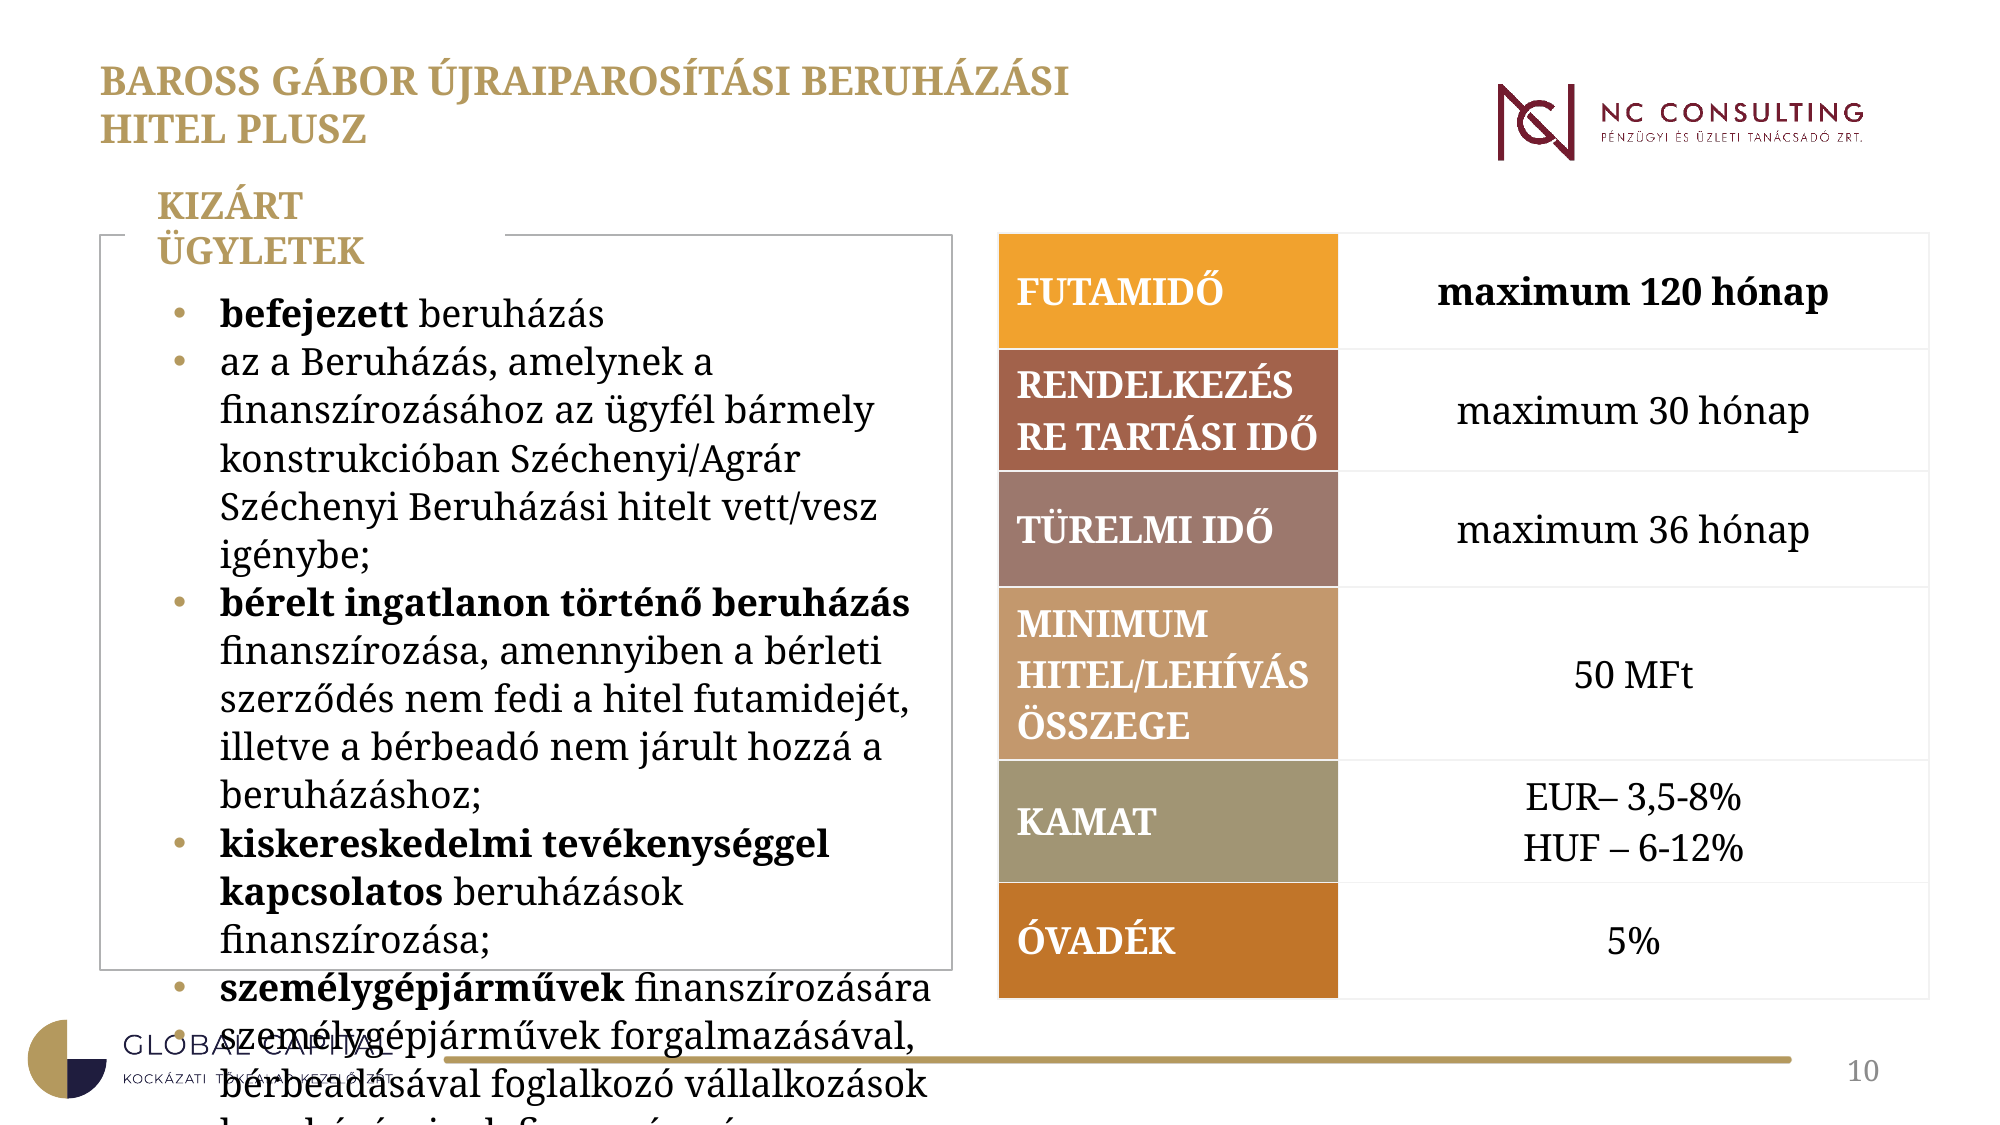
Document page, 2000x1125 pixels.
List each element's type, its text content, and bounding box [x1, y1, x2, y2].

table_cell EUR– 3,5-8% HUF – 6-12% [1339, 761, 1928, 882]
slide_number 10 [1432, 1042, 1900, 1103]
table_cell maximum 36 hónap [1339, 472, 1928, 586]
table_cell Kamat [999, 761, 1338, 882]
text_box Kizárt ügyletek [125, 193, 504, 261]
table_cell Óvadék [999, 883, 1338, 998]
table_cell 50 MFt [1339, 588, 1928, 759]
table_cell 5% [1339, 883, 1928, 998]
table_cell Türelmi idő [999, 472, 1338, 586]
table_header maximum 120 hónap [1339, 234, 1928, 348]
table_cell Minimum hitel/lehívás összege [999, 588, 1338, 759]
table_header Futamidő [999, 234, 1338, 348]
table_cell maximum 30 hónap [1339, 350, 1928, 470]
picture [1460, 57, 1900, 187]
picture [7, 999, 1827, 1118]
table_cell Rendelkezésre tartási idő [999, 350, 1338, 470]
text_box befejezett beruházás az a Beruházás, amelynek a finanszírozásához az ügyfél bármely konstrukcióban Széchenyi/Agrár Széchenyi Beruházási hitelt vett/vesz igénybe; bérelt ingatlanon történő beruházás finanszírozása, amennyiben a bérleti szerződés nem fedi a hitel futamidejét, illetve a bérbeadó nem járult hozzá a beruházáshoz; kiskereskedelmi tevékenységgel kapcsolatos beruházások finanszírozása; személygépjárművek finanszírozására személygépjárművek forgalmazásával, bérbeadásával foglalkozó vállalkozások beruházásainak finanszírozása [99, 234, 953, 970]
title Baross Gábor Újraiparosítási Beruházási Hitel Plusz [99, 45, 1900, 162]
